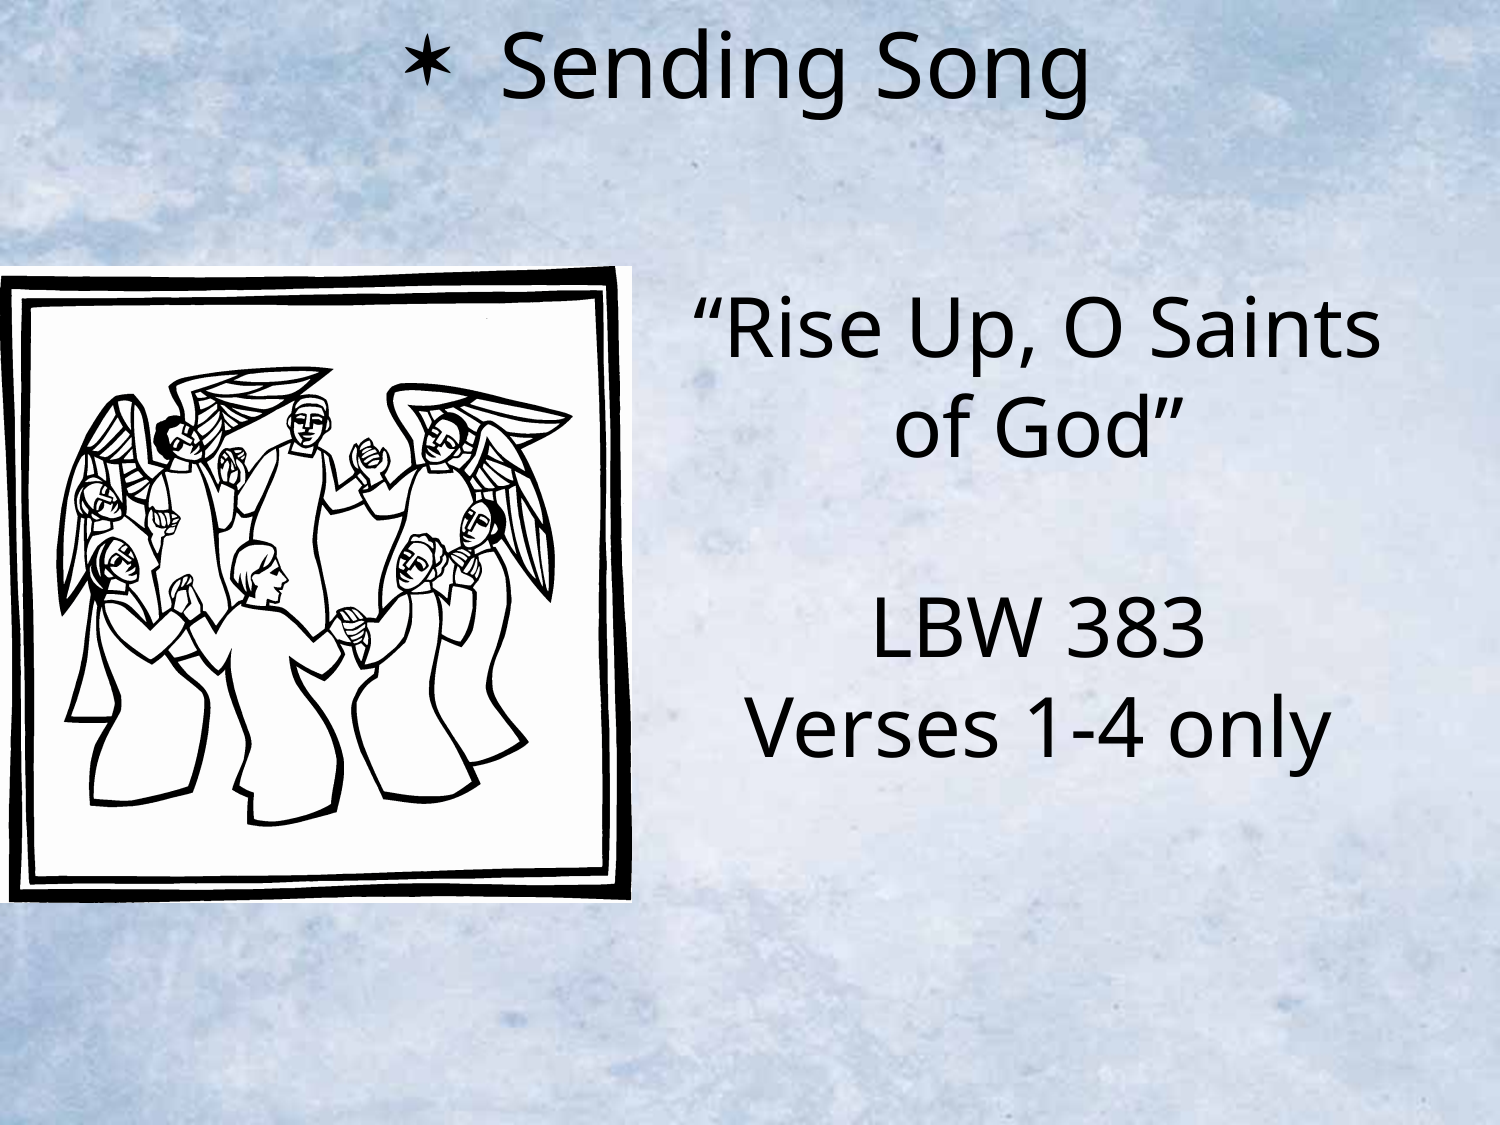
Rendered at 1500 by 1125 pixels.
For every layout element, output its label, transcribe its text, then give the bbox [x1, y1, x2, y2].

picture [0, 171, 1500, 1125]
text_box “Rise Up, O Saints of God” LBW 383 Verses 1-4 only [632, 266, 1446, 782]
title Sending Song [0, 0, 1500, 171]
